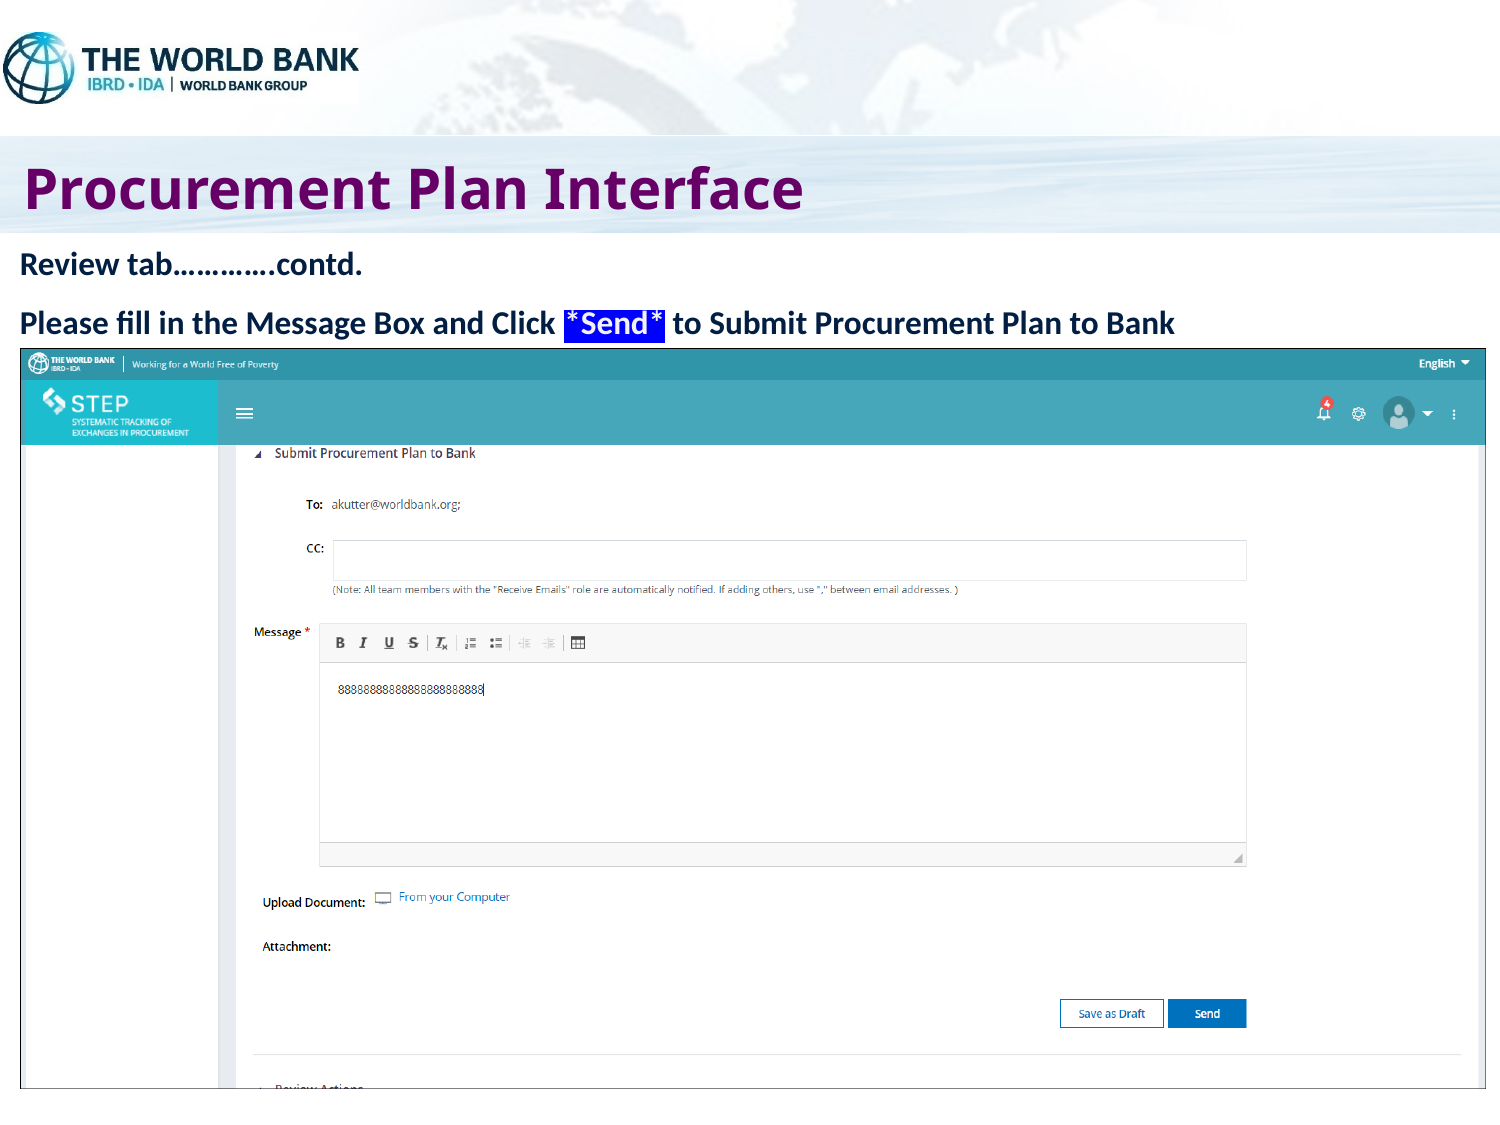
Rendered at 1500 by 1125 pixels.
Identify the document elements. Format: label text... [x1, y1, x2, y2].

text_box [3, 0, 1500, 135]
text_box Review tab………….contd. Please fill in the Message Box and Click *Send* to Submit Procurement Plan to Bank [5, 239, 1500, 349]
picture [0, 135, 1500, 233]
picture [20, 347, 1486, 1089]
